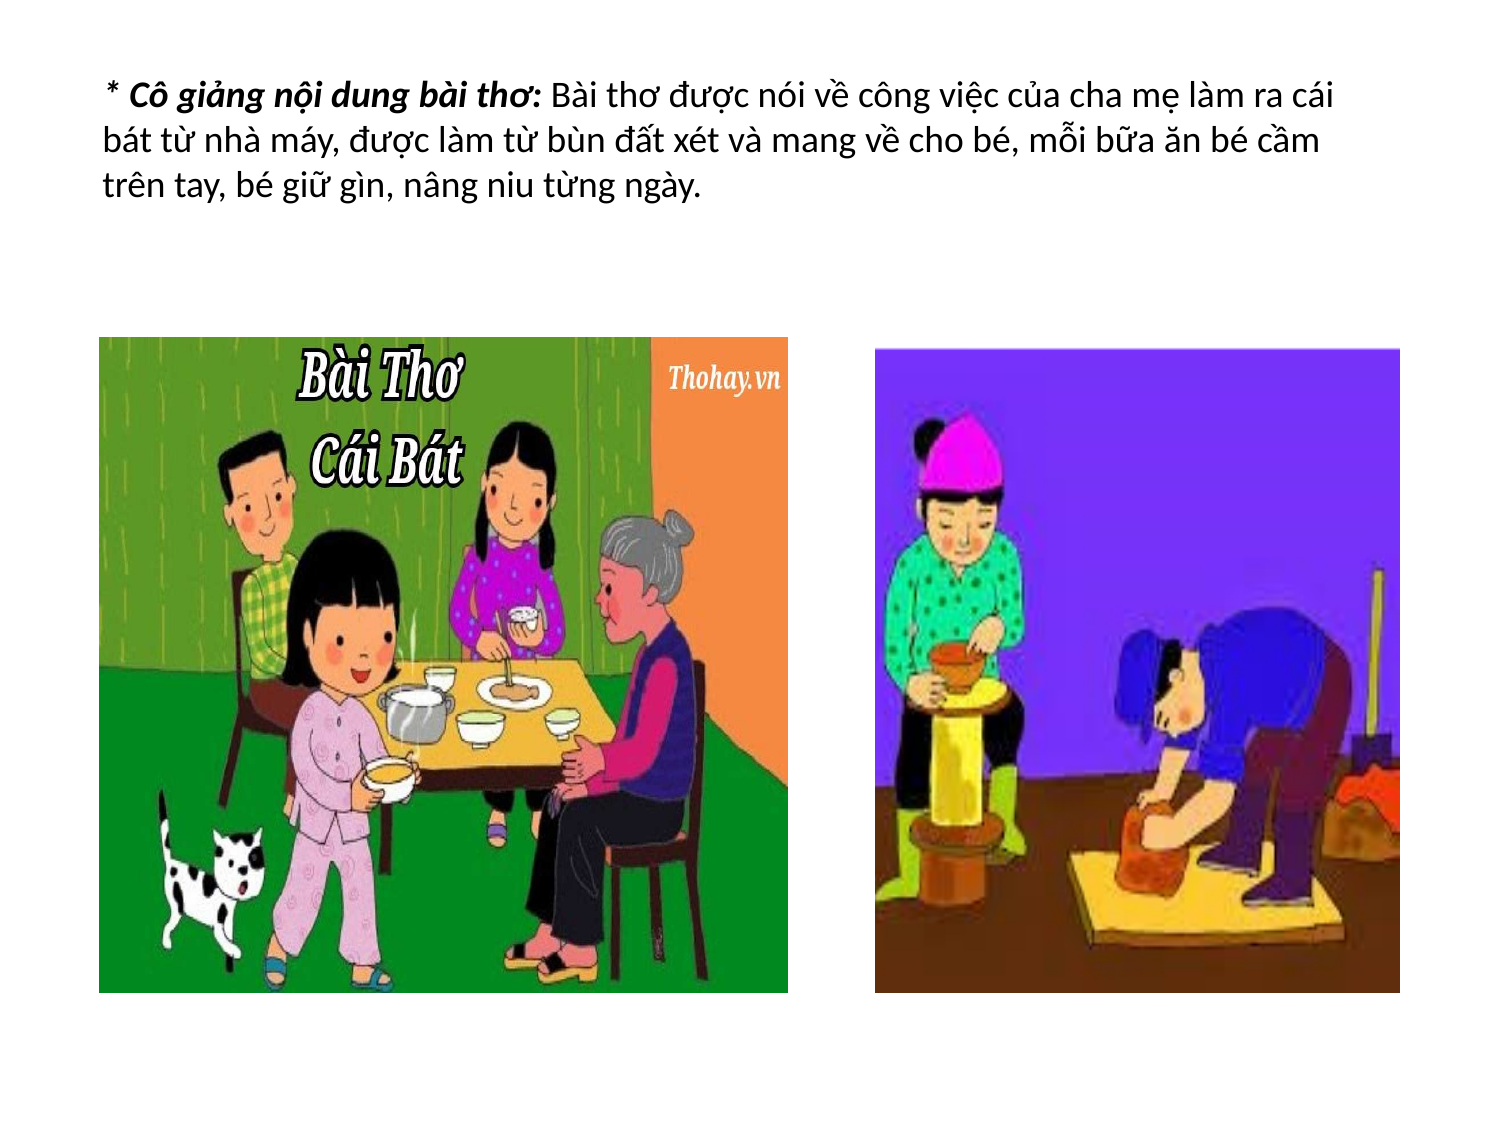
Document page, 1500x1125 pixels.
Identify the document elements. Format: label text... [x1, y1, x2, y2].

text_box * Cô giảng nội dung bài thơ: Bài thơ được nói về công việc của cha mẹ làm ra cái bát từ nhà máy, được làm từ bùn đất xét và mang về cho bé, mỗi bữa ăn bé cầm trên tay, bé giữ gìn, nâng niu từng ngày. [87, 62, 1400, 213]
picture [99, 337, 789, 993]
picture [874, 337, 1401, 993]
